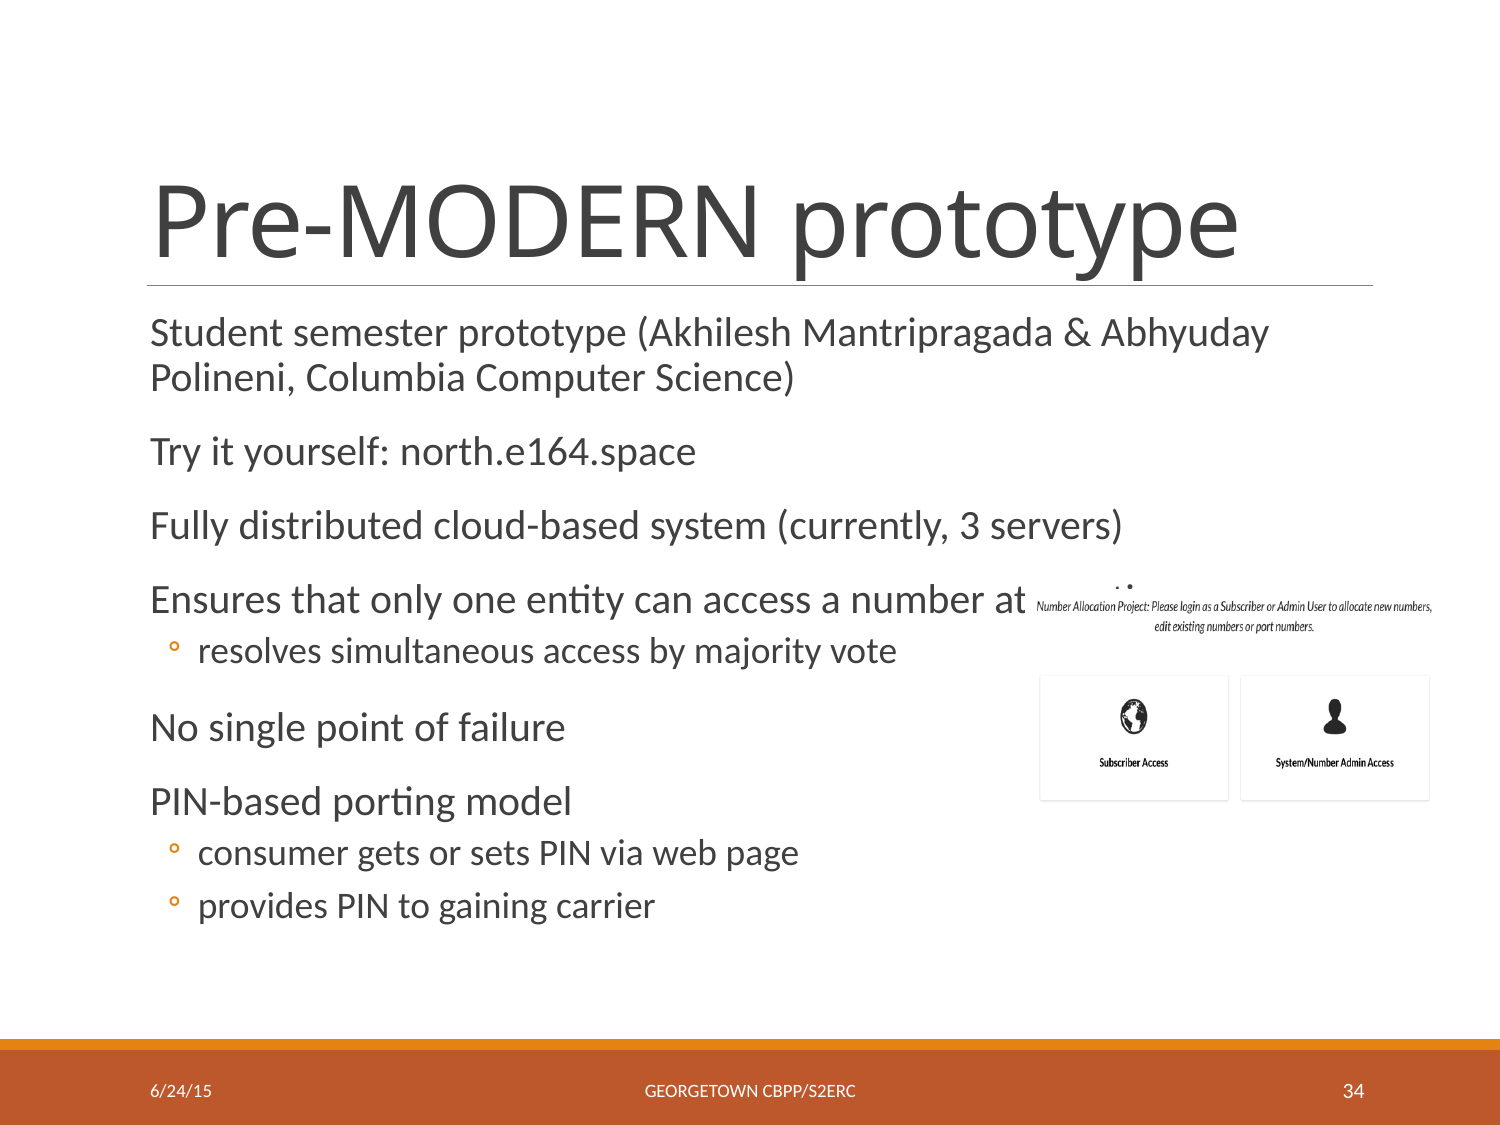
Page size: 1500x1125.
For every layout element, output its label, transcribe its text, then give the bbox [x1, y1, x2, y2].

title Pre-MODERN prototype [135, 47, 1373, 285]
footer Georgetown CBPP/S2ERC [453, 1059, 1047, 1120]
slide_number 34 [1218, 1059, 1380, 1120]
list Student semester prototype (Akhilesh Mantripragada & Abhyuday Polineni, Columbia Computer Science) Try it yourself: north.e164.space Fully distributed cloud-based system (currently, 3 servers) Ensures that only one entity can access a number at one time resolves simultaneous access by majority vote No single point of failure PIN-based porting model consumer gets or sets PIN via web page provides PIN to gaining carrier [135, 302, 1373, 963]
picture [1024, 589, 1447, 817]
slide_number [135, 1059, 440, 1120]
